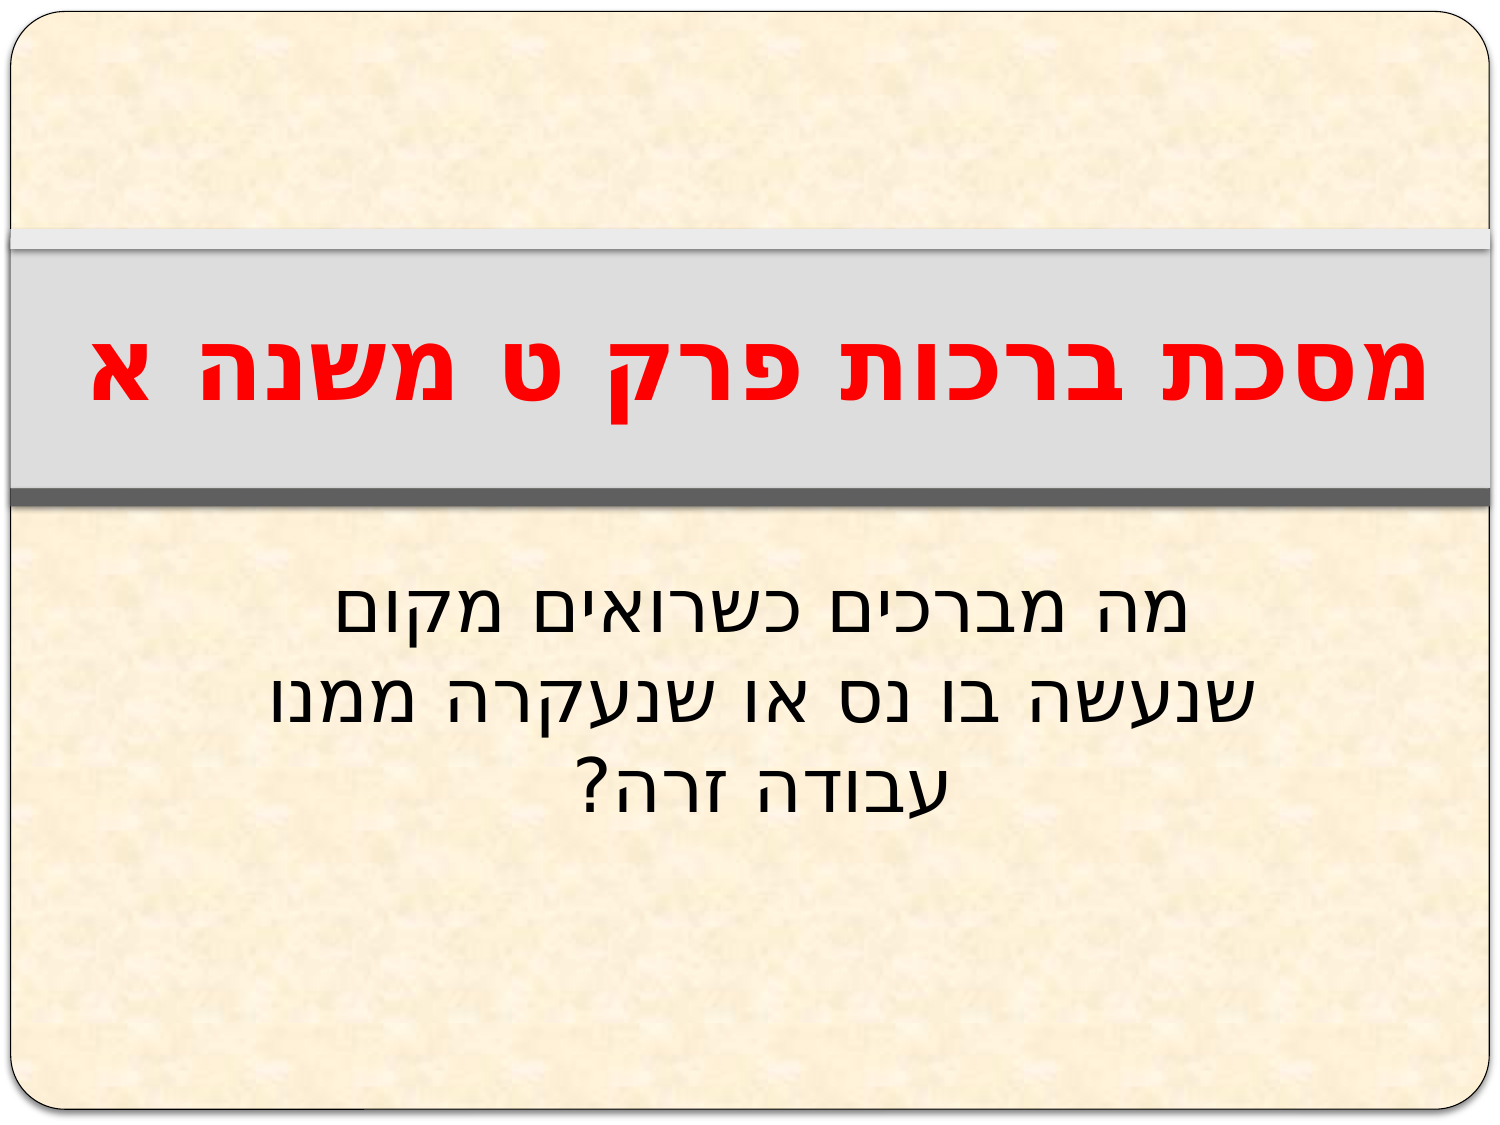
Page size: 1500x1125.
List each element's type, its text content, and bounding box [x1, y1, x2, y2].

picture [12, 507, 1488, 1108]
picture [12, 12, 1488, 229]
subtitle מסכת ברכות פרק ט משנה א [64, 290, 1453, 441]
title [53, 538, 1441, 882]
text_box מה מברכים כשרואים מקום שנעשה בו נס או שנעקרה ממנו עבודה זרה? [219, 550, 1307, 881]
